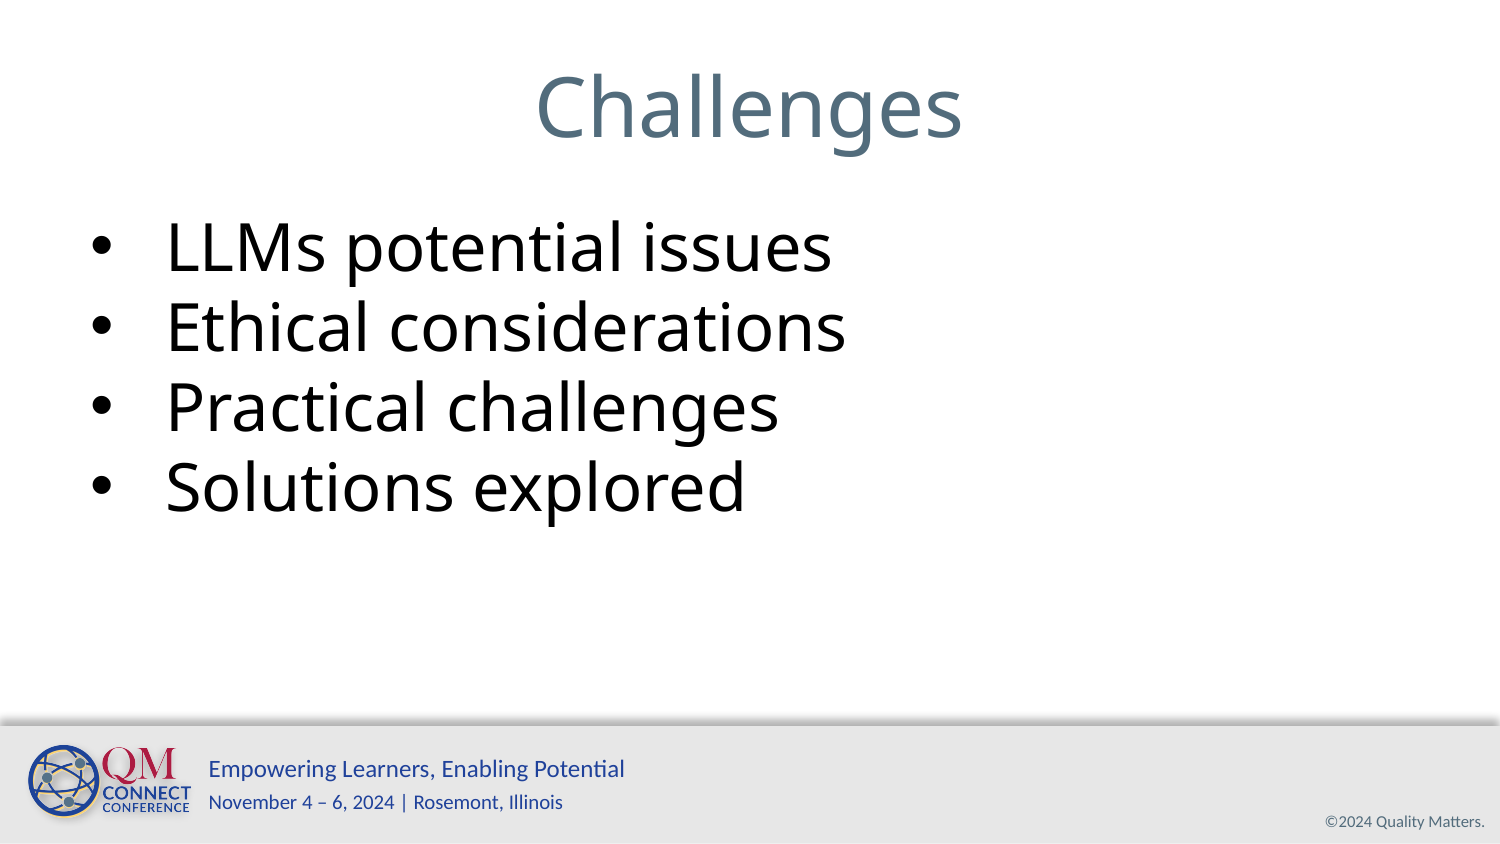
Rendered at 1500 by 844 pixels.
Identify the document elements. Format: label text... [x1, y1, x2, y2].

picture [27, 740, 192, 833]
list LLMs potential issues Ethical considerations Practical challenges Solutions explored [75, 196, 1425, 703]
title Challenges [75, 33, 1425, 175]
